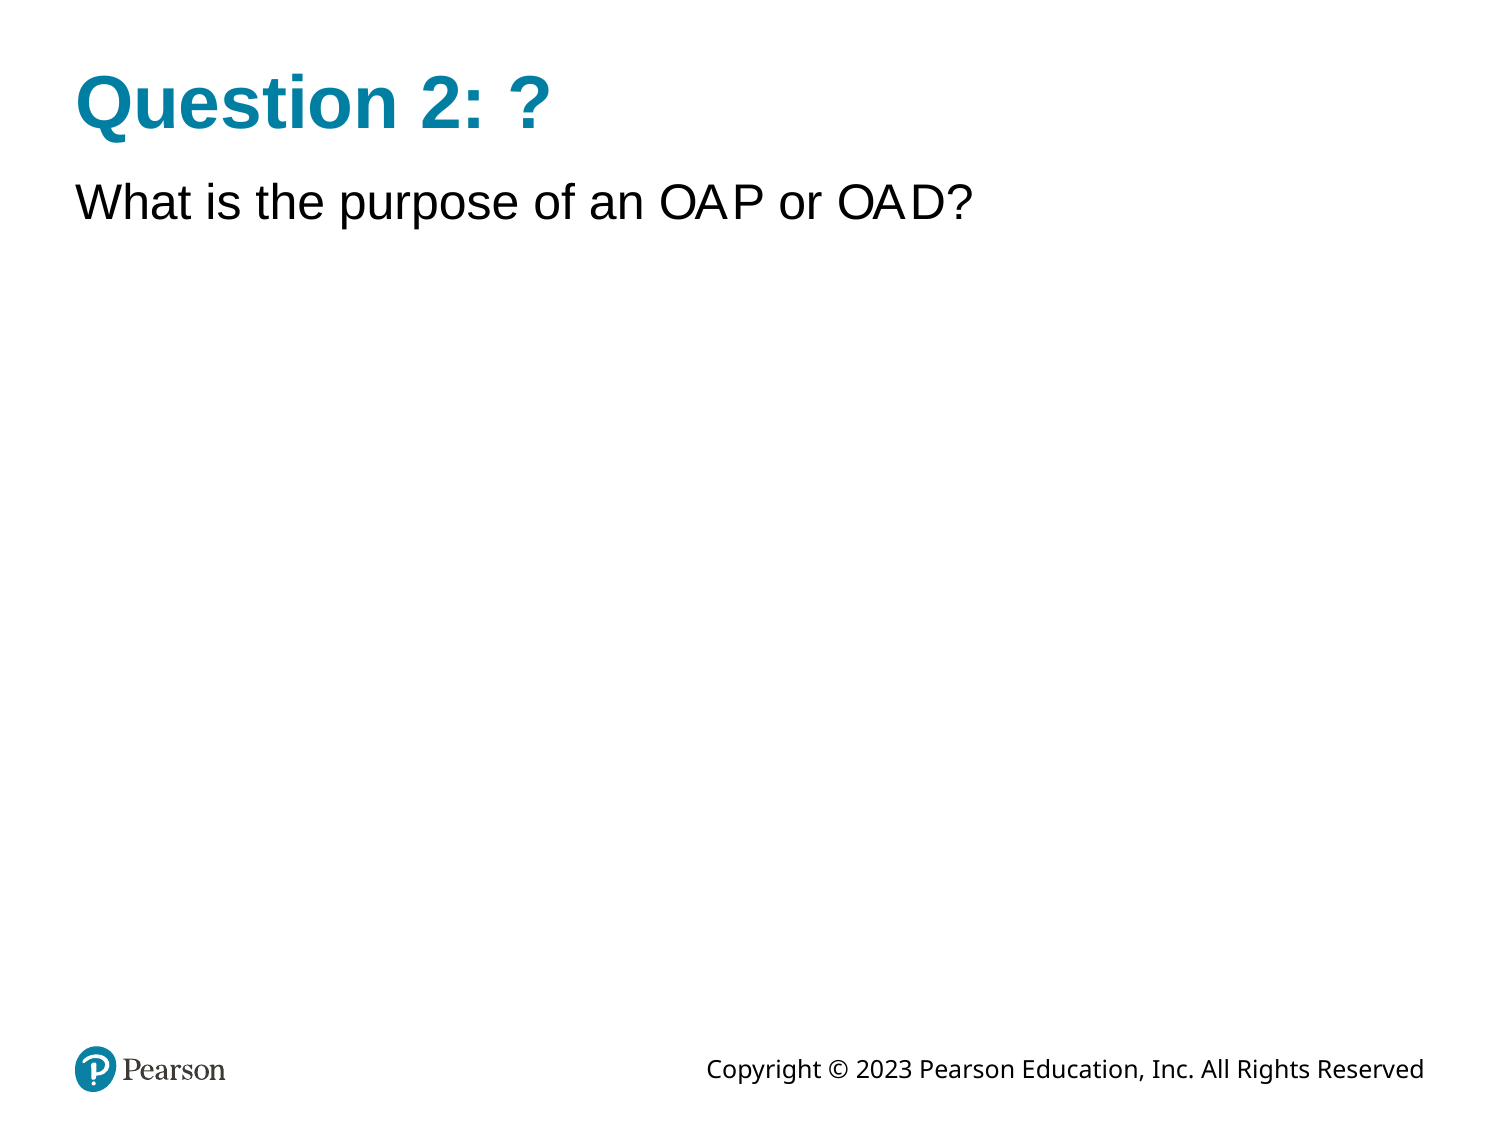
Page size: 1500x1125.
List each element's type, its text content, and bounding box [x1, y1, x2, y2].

title Question 2: ? [75, 45, 1425, 161]
list What is the purpose of an O A P or O A D? [75, 161, 1425, 815]
